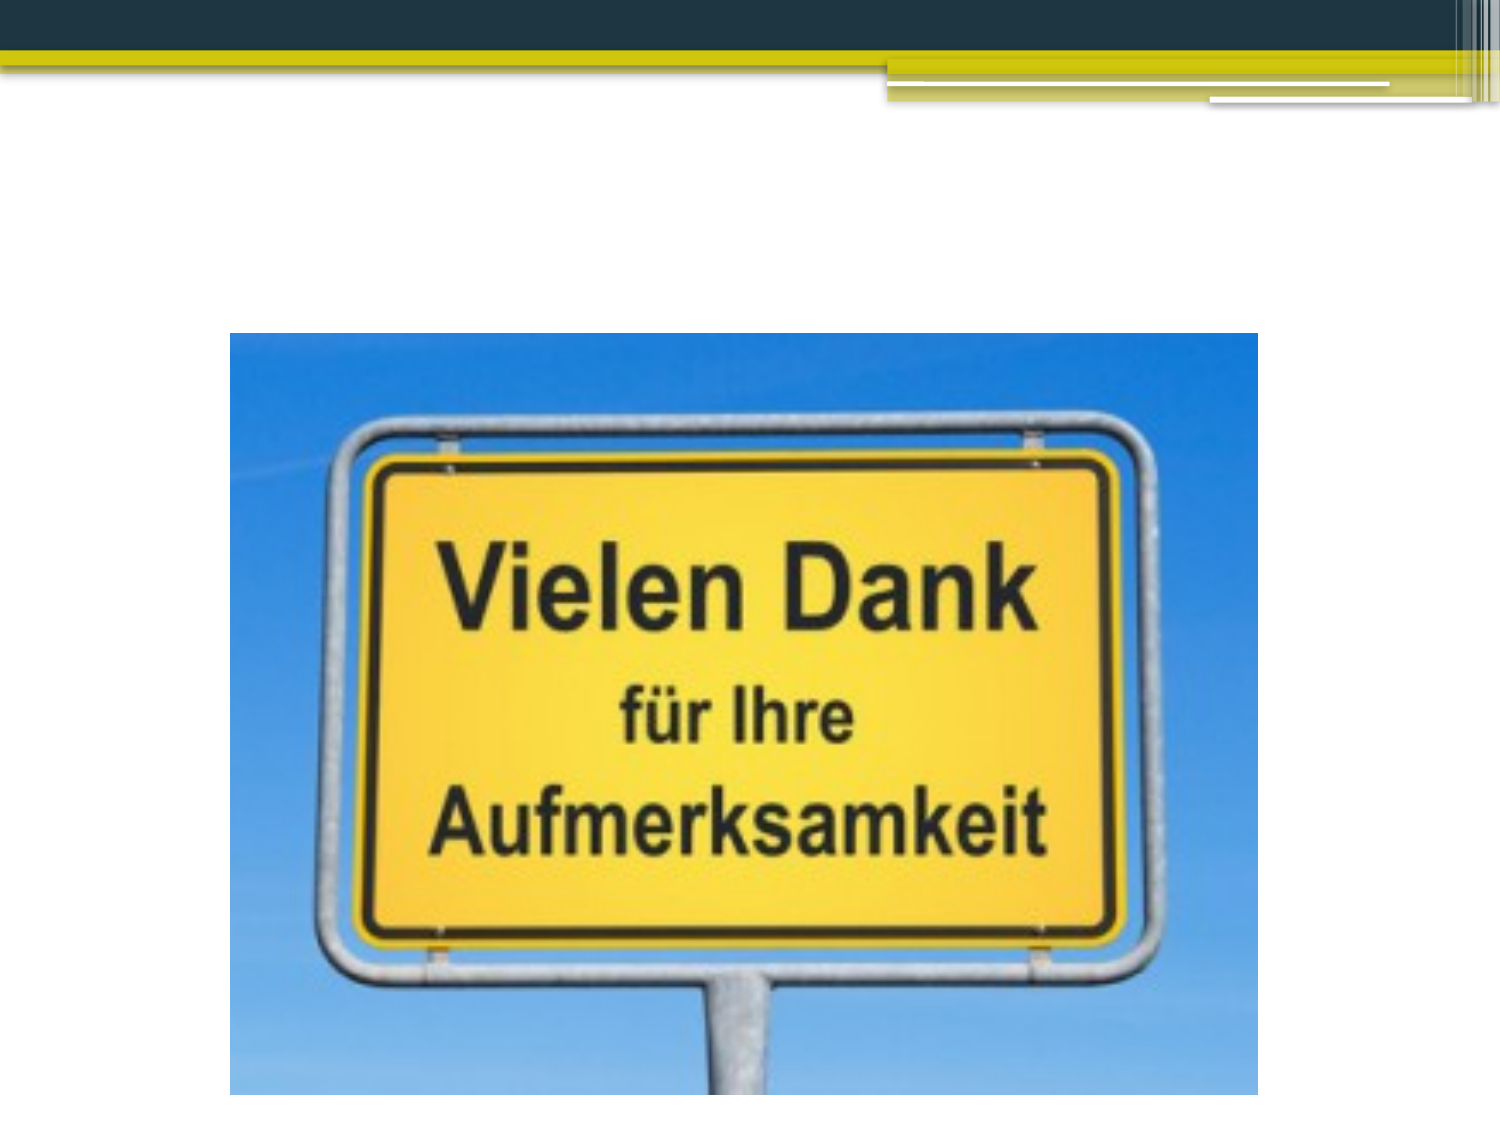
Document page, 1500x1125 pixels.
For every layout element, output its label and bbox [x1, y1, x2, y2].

picture [229, 333, 1259, 1095]
